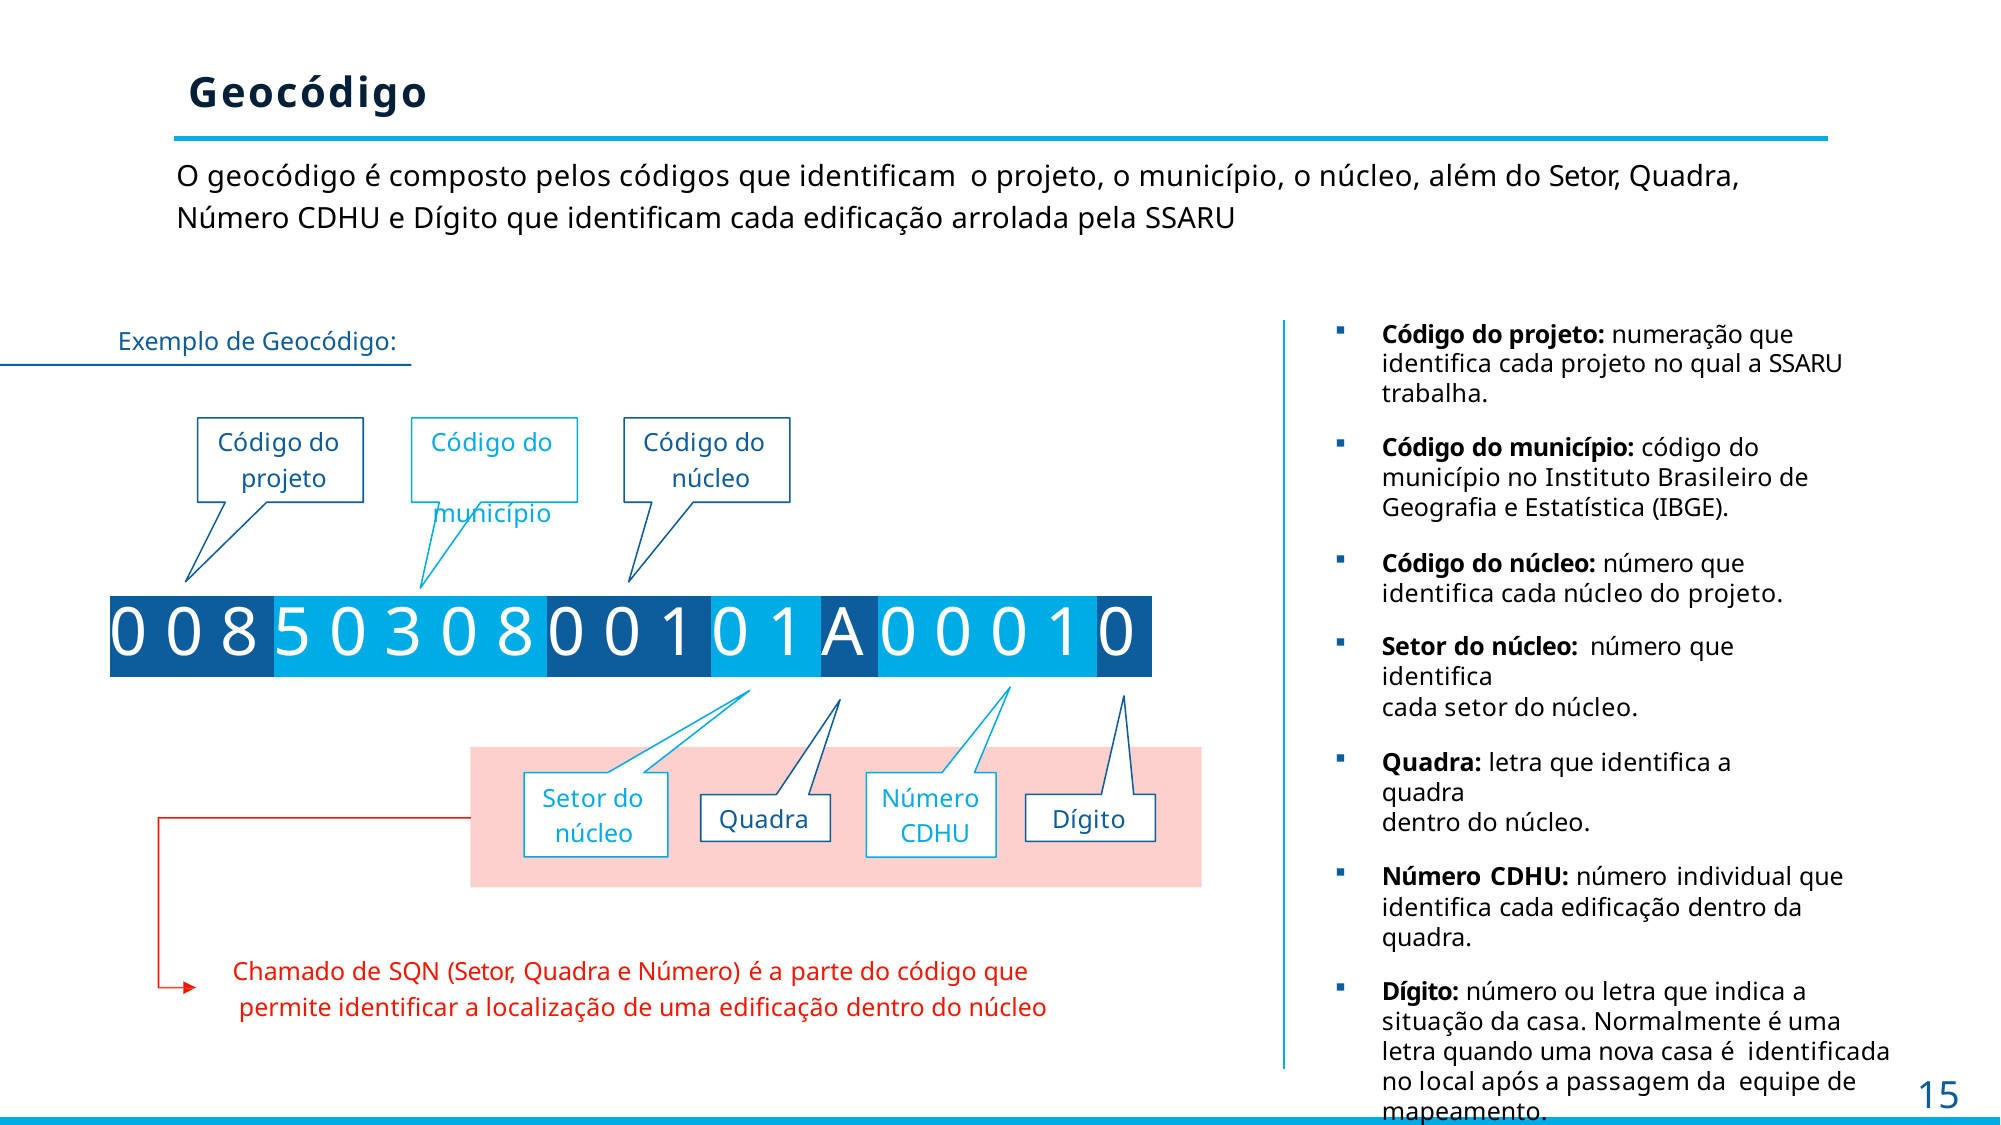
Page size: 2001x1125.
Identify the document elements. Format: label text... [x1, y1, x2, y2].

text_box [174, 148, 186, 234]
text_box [699, 698, 842, 843]
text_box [865, 686, 1012, 859]
table_header 0 [1097, 596, 1152, 677]
text_box [624, 417, 790, 582]
table_header 5 0 3 0 8 [274, 596, 547, 677]
text_box Código do núcleo [641, 418, 770, 492]
title Geocódigo [186, 63, 459, 255]
table_header A [821, 596, 878, 677]
slide_number 17 [1910, 1065, 1970, 1125]
text_box Código do município [428, 418, 558, 528]
text_box [185, 417, 364, 582]
text_box [420, 528, 463, 589]
text_box Código do projeto: numeração que identifica cada projeto no qual a SSARU trabalha. Código do município: código do município no Instituto Brasileiro de Geografia e Estatística (IBGE). Código do núcleo: número que identifica cada núcleo do projeto. Setor do núcleo: número que identifica cada setor do núcleo. Quadra: letra que identifica a quadra dentro do núcleo. Número CDHU: número individual que identifica cada edificação dentro da quadra. Dígito: número ou letra que indica a situação da casa. Normalmente é uma letra quando uma nova casa é identificada no local após a passagem da equipe de mapeamento. [1332, 315, 1902, 1125]
table_header 0 1 [711, 596, 821, 677]
table_header 0 0 8 [110, 596, 274, 677]
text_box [470, 689, 1202, 888]
text_box O geocódigo é composto pelos códigos que identificam o projeto, o município, o núcleo, além do Setor, Quadra, Número CDHU e Dígito que identificam cada edificação arrolada pela SSARU [459, 148, 1829, 234]
text_box [157, 817, 464, 994]
text_box Chamado de SQN (Setor, Quadra e Número) é a parte do código que permite identificar a localização de uma edificação dentro do núcleo [230, 947, 1103, 1022]
text_box Código do projeto [215, 418, 344, 492]
text_box Exemplo de Geocódigo: [115, 323, 420, 356]
table_header 0 0 0 1 [878, 596, 1097, 677]
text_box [1024, 694, 1157, 843]
table_header 0 0 1 [547, 596, 711, 677]
text_box [411, 417, 578, 503]
